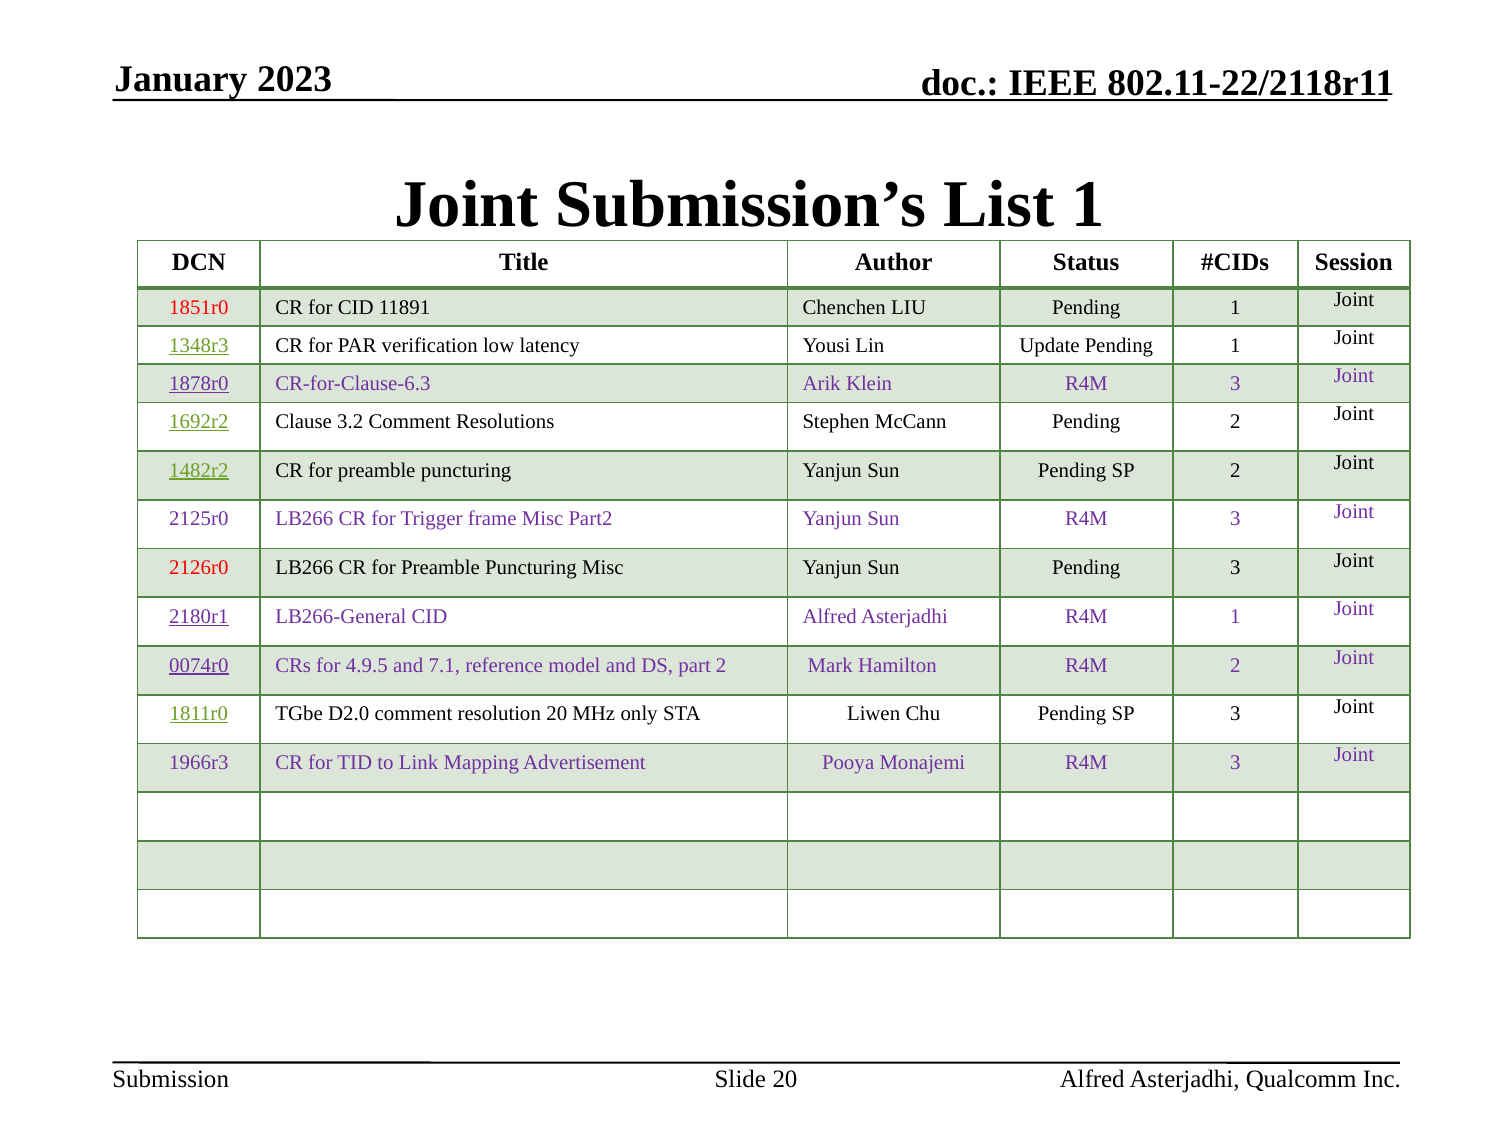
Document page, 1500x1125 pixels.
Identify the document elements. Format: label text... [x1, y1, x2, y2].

table_cell Liwen Chu [788, 696, 999, 743]
table_cell Joint [1299, 696, 1409, 743]
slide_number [114, 54, 423, 100]
table_cell Pooya Monajemi [788, 744, 999, 791]
table_cell CR for preamble puncturing [261, 452, 787, 499]
table_cell 2 [1174, 647, 1297, 694]
table_cell Clause 3.2 Comment Resolutions [261, 403, 787, 450]
table_cell [1299, 842, 1409, 889]
table_header Author [788, 241, 999, 286]
table_cell 3 [1174, 696, 1297, 743]
table_cell 1966r3 [138, 744, 259, 791]
table_cell [138, 793, 259, 840]
slide_number Slide 20 [712, 1061, 800, 1123]
table_cell [788, 842, 999, 889]
table_cell [1174, 890, 1297, 937]
table_cell Pending SP [1001, 452, 1172, 499]
table_cell [138, 842, 259, 889]
table_cell Alfred Asterjadhi [788, 598, 999, 645]
table_cell [138, 890, 259, 937]
table_cell 2 [1174, 452, 1297, 499]
table_cell R4M [1001, 501, 1172, 548]
table_cell 3 [1174, 501, 1297, 548]
table_cell 1 [1174, 327, 1297, 363]
table_cell Joint [1299, 327, 1409, 363]
table_cell 3 [1174, 549, 1297, 596]
table_cell 1878r0 [138, 365, 259, 402]
footer Alfred Asterjadhi, Qualcomm Inc. [878, 1061, 1402, 1093]
table_cell R4M [1001, 365, 1172, 402]
table_cell Yanjun Sun [788, 452, 999, 499]
table_cell [1001, 842, 1172, 889]
table_cell Joint [1299, 744, 1409, 791]
table_cell Pending [1001, 290, 1172, 325]
table_cell [1299, 890, 1409, 937]
table_cell 1811r0 [138, 696, 259, 743]
table_header #CIDs [1174, 241, 1297, 286]
table_cell [788, 890, 999, 937]
table_cell Stephen McCann [788, 403, 999, 450]
table_cell [788, 793, 999, 840]
table_cell R4M [1001, 647, 1172, 694]
table_cell Yanjun Sun [788, 501, 999, 548]
table_cell [1174, 842, 1297, 889]
table_cell Joint [1299, 403, 1409, 450]
table_cell Joint [1299, 365, 1409, 402]
table_cell 2126r0 [138, 549, 259, 596]
table_cell Arik Klein [788, 365, 999, 402]
table_cell 2125r0 [138, 501, 259, 548]
table_cell 3 [1174, 744, 1297, 791]
table_cell [1174, 793, 1297, 840]
table_cell LB266-General CID [261, 598, 787, 645]
table_cell [1299, 793, 1409, 840]
table_header Session [1299, 241, 1409, 286]
table_cell [1001, 793, 1172, 840]
table_cell 2 [1174, 403, 1297, 450]
table_header DCN [138, 241, 259, 286]
table_cell Joint [1299, 452, 1409, 499]
table_cell Pending SP [1001, 696, 1172, 743]
table_cell Chenchen LIU [788, 290, 999, 325]
table_cell [261, 842, 787, 889]
table_cell 1482r2 [138, 452, 259, 499]
table_header Status [1001, 241, 1172, 286]
table_cell CR-for-Clause-6.3 [261, 365, 787, 402]
table_header Title [261, 241, 787, 286]
table_cell CR for TID to Link Mapping Advertisement [261, 744, 787, 791]
table_cell TGbe D2.0 comment resolution 20 MHz only STA [261, 696, 787, 743]
table_cell Pending [1001, 549, 1172, 596]
table_cell 1 [1174, 290, 1297, 325]
table_cell R4M [1001, 744, 1172, 791]
table_cell CRs for 4.9.5 and 7.1, reference model and DS, part 2 [261, 647, 787, 694]
table_cell 3 [1174, 365, 1297, 402]
table_cell Joint [1299, 549, 1409, 596]
table_cell CR for CID 11891 [261, 290, 787, 325]
table_cell Joint [1299, 501, 1409, 548]
table_cell Joint [1299, 647, 1409, 694]
table_cell R4M [1001, 598, 1172, 645]
table_cell 1851r0 [138, 290, 259, 325]
table_cell Pending [1001, 403, 1172, 450]
table_cell LB266 CR for Preamble Puncturing Misc [261, 549, 787, 596]
table_cell 1692r2 [138, 403, 259, 450]
table_cell Joint [1299, 290, 1409, 325]
table_cell Joint [1299, 598, 1409, 645]
table_cell [261, 890, 787, 937]
table_cell LB266 CR for Trigger frame Misc Part2 [261, 501, 787, 548]
table_cell [261, 793, 787, 840]
table_cell 1 [1174, 598, 1297, 645]
table_cell CR for PAR verification low latency [261, 327, 787, 363]
table_cell 0074r0 [138, 647, 259, 694]
table_cell Mark Hamilton [788, 647, 999, 694]
table_cell Yanjun Sun [788, 549, 999, 596]
table_cell Yousi Lin [788, 327, 999, 363]
table_cell Update Pending [1001, 327, 1172, 363]
table_cell 1348r3 [138, 327, 259, 363]
table_cell [1001, 890, 1172, 937]
title Joint Submission’s List 1 [112, 112, 1388, 288]
table_cell 2180r1 [138, 598, 259, 645]
